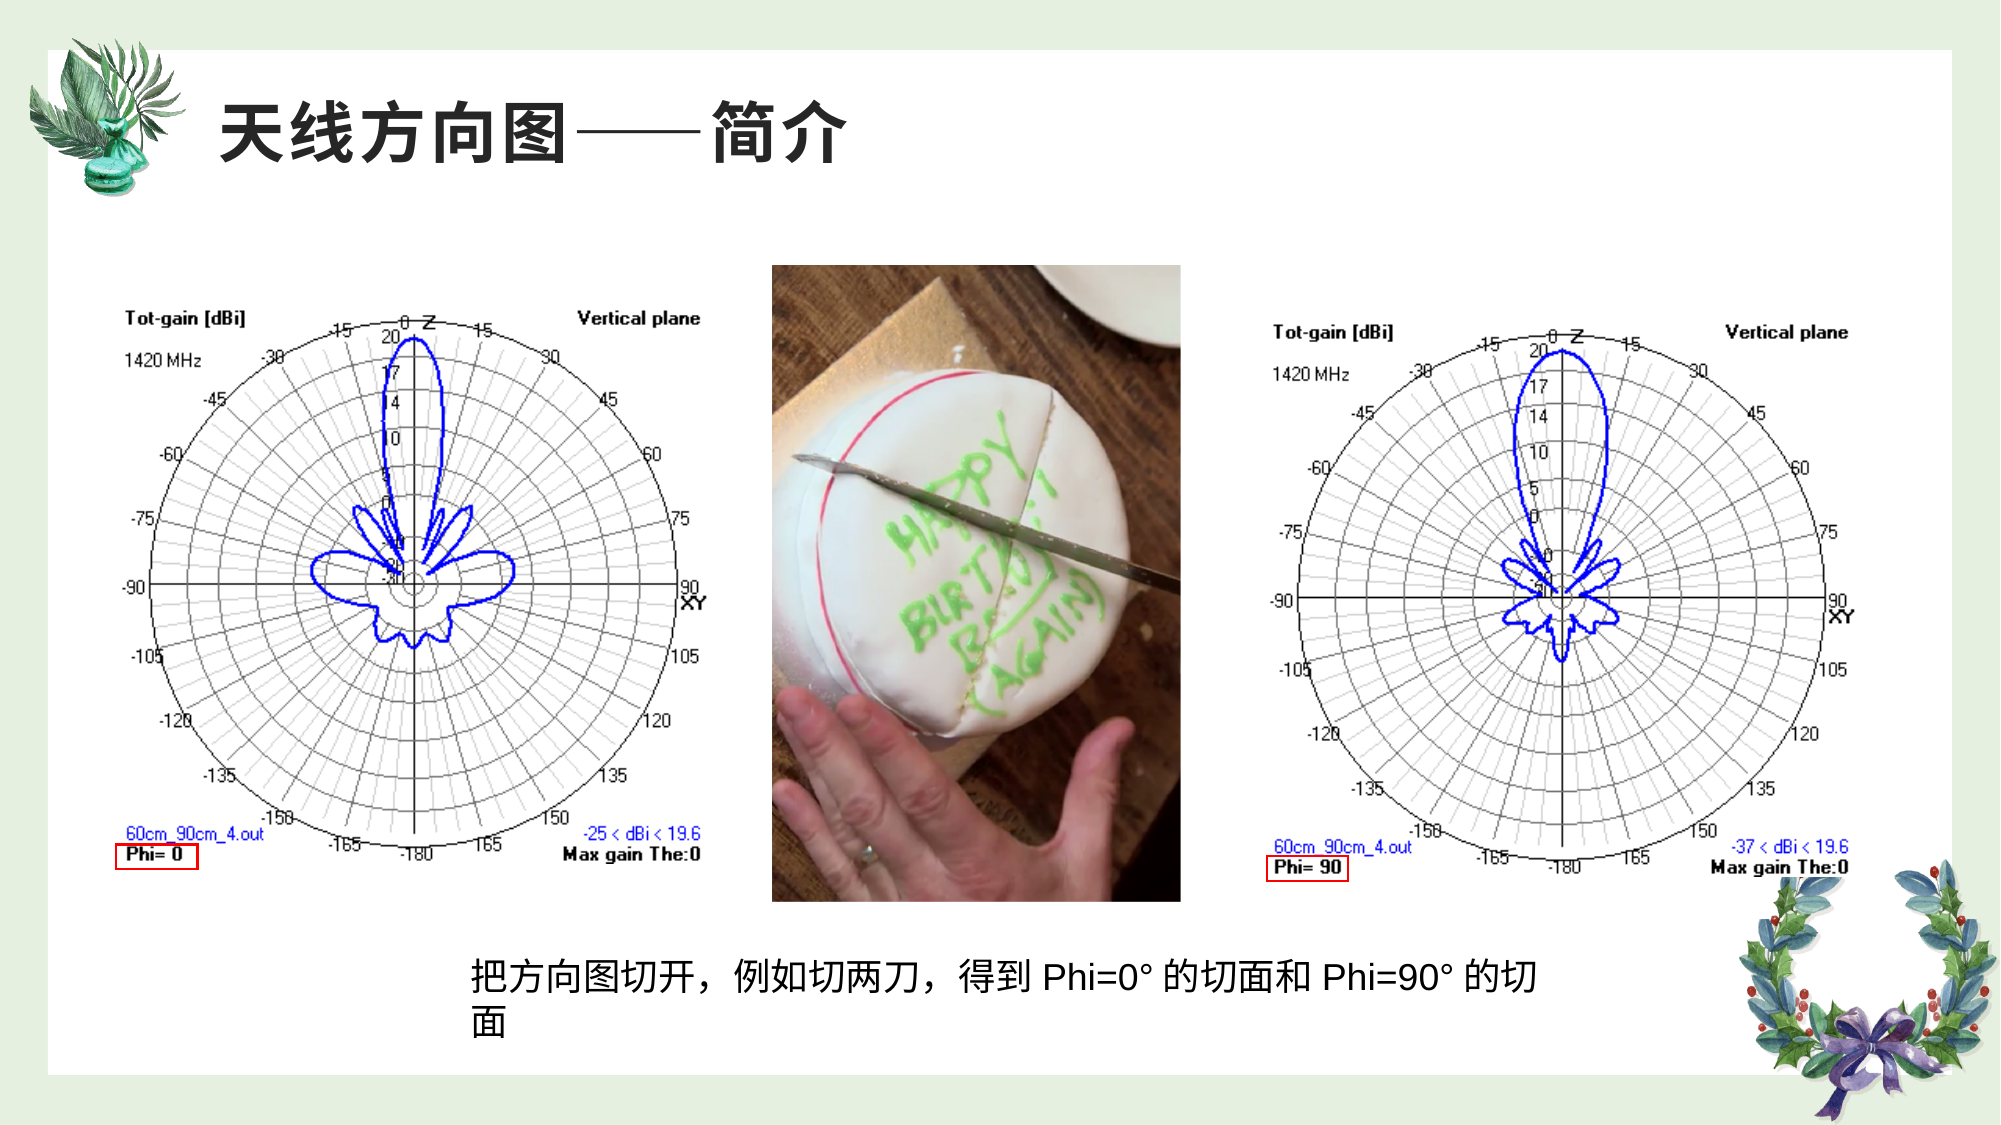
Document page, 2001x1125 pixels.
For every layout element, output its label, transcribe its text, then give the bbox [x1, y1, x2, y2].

picture [118, 265, 2000, 1125]
text_box 把方向图切开，例如切两刀，得到Phi=0°的切面和Phi=90°的切面 [455, 946, 1580, 1051]
picture [17, 5, 211, 205]
text_box [1266, 877, 1349, 882]
text_box [115, 843, 199, 870]
title 天线方向图——简介 [201, 71, 1781, 191]
